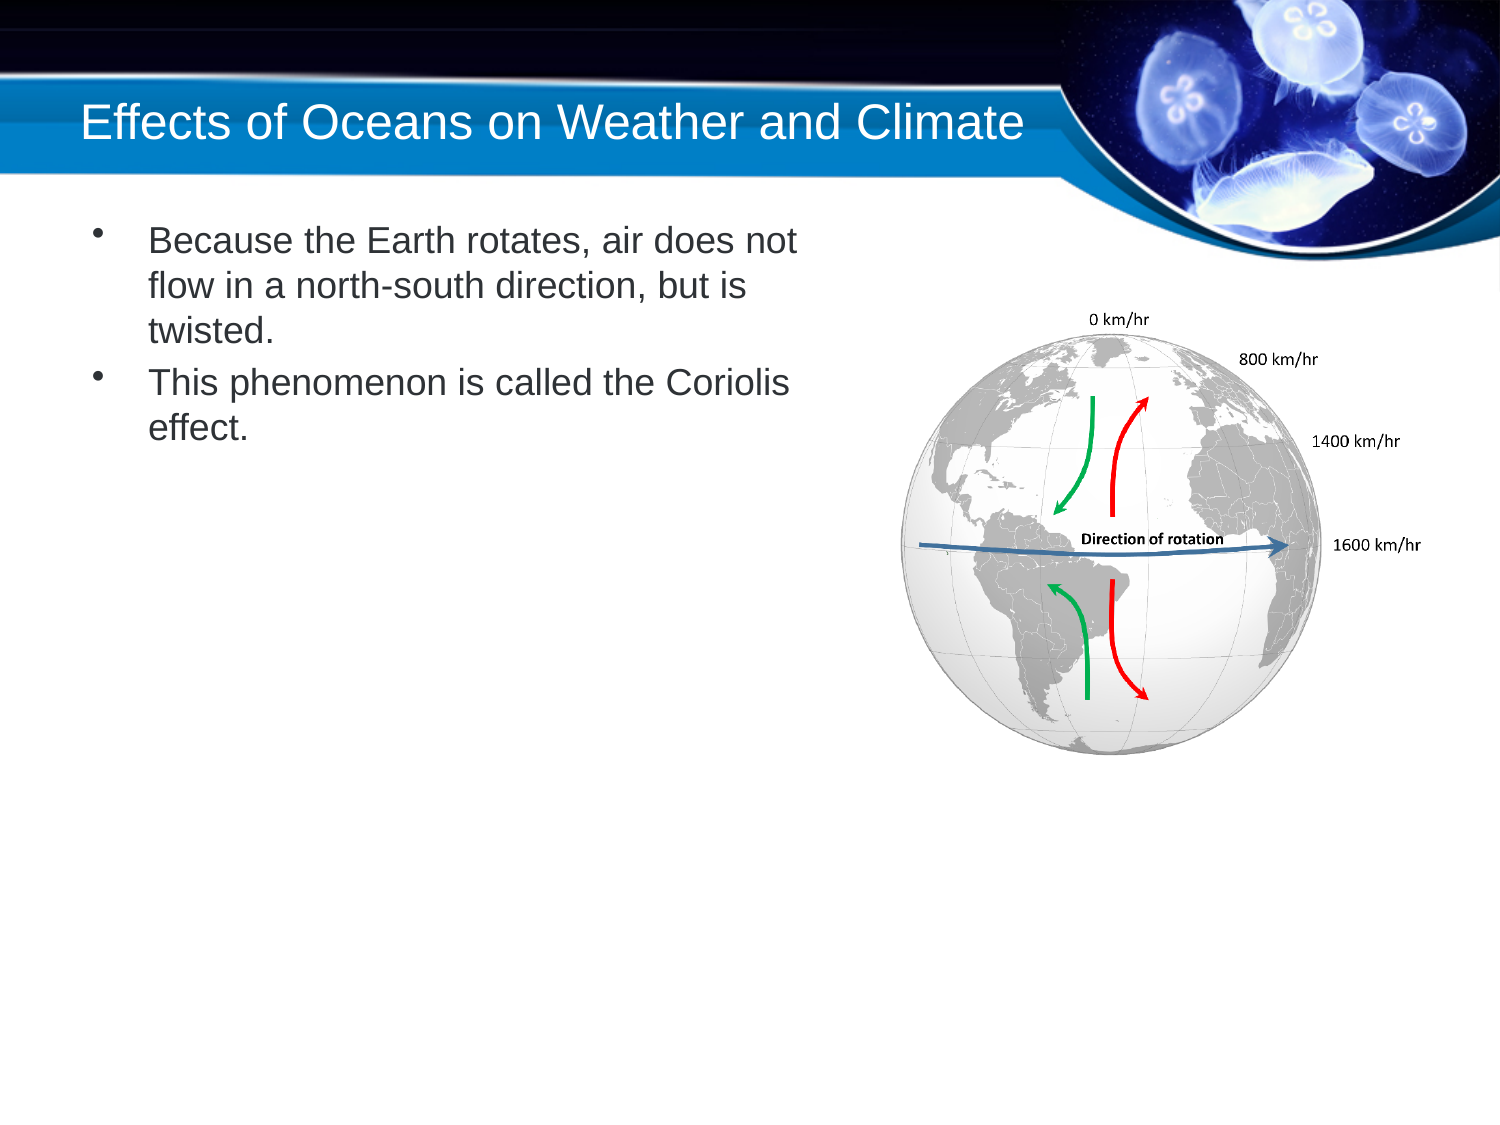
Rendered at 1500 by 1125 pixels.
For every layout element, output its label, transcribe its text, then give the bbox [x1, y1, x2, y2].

title Effects of Oceans on Weather and Climate [64, 78, 1057, 162]
list Because the Earth rotates, air does not flow in a north-south direction, but is twisted. This phenomenon is called the Coriolis effect. [76, 208, 838, 1012]
picture [0, 0, 1500, 1125]
